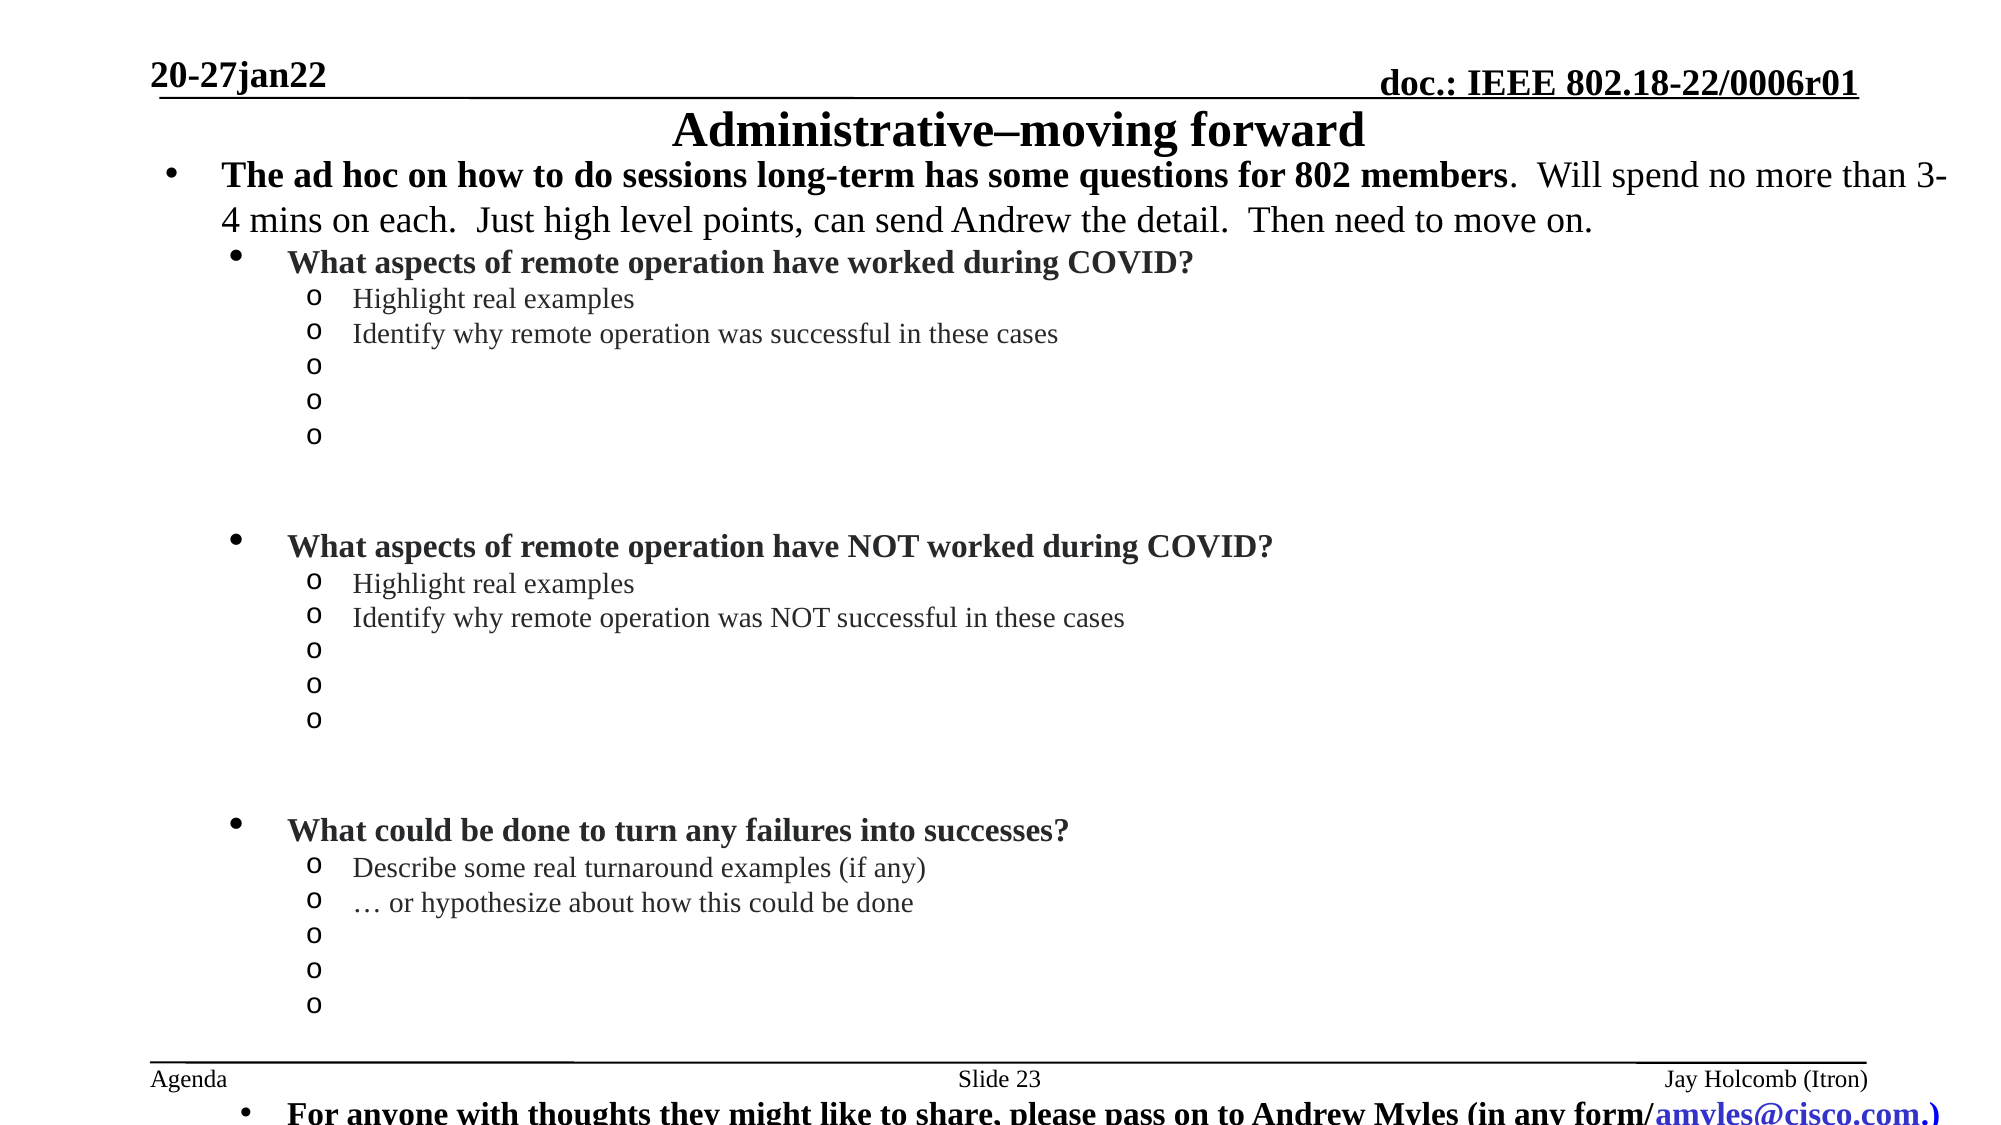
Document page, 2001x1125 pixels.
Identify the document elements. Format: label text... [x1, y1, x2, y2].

list The ad hoc on how to do sessions long-term has some questions for 802 members. Will spend no more than 3-4 mins on each. Just high level points, can send Andrew the detail. Then need to move on. What aspects of remote operation have worked during COVID? Highlight real examples Identify why remote operation was successful in these cases What aspects of remote operation have NOT worked during COVID? Highlight real examples Identify why remote operation was NOT successful in these cases What could be done to turn any failures into successes? Describe some real turnaround examples (if any) … or hypothesize about how this could be done For anyone with thoughts they might like to share, please pass on to Andrew Myles (in any form/amyles@cisco.com.) [149, 141, 1976, 1073]
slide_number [149, 49, 651, 95]
footer Jay Holcomb (Itron) [1171, 1061, 1869, 1093]
title Administrative–moving forward [362, 87, 1676, 141]
slide_number Slide 23 [933, 1061, 1067, 1123]
